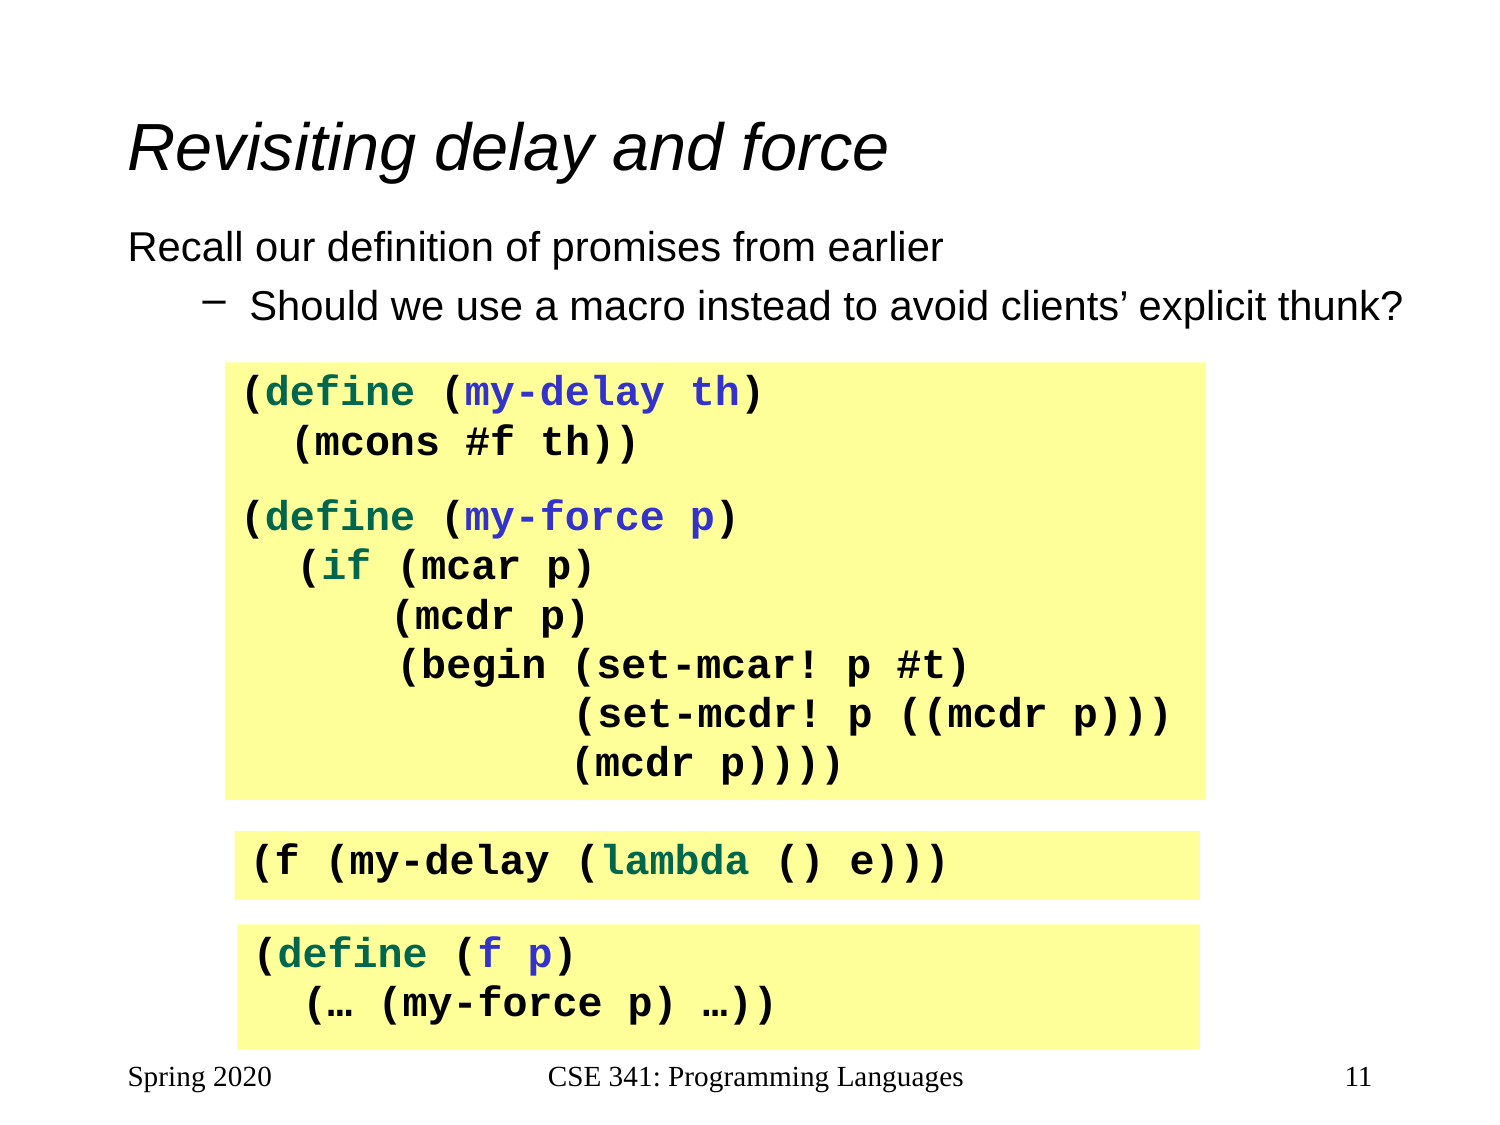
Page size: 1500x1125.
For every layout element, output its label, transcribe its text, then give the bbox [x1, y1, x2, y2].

text_box (define (my-delay th) (mcons #f th)) (define (my-force p) (if (mcar p) (mcdr p) (begin (set-mcar! p #t) (set-mcdr! p ((mcdr p))) (mcdr p)))) [224, 362, 1206, 800]
slide_number 11 [1074, 1049, 1388, 1125]
text_box (f (my-delay (lambda () e))) [234, 831, 1200, 900]
footer CSE 341: Programming Languages [474, 1050, 1038, 1125]
title Revisiting delay and force [112, 49, 1388, 212]
text_box (define (f p) (… (my-force p) …)) [237, 924, 1200, 1050]
list Recall our definition of promises from earlier Should we use a macro instead to avoid clients’ explicit thunk? [112, 212, 1426, 326]
slide_number Spring 2020 [112, 1049, 426, 1125]
